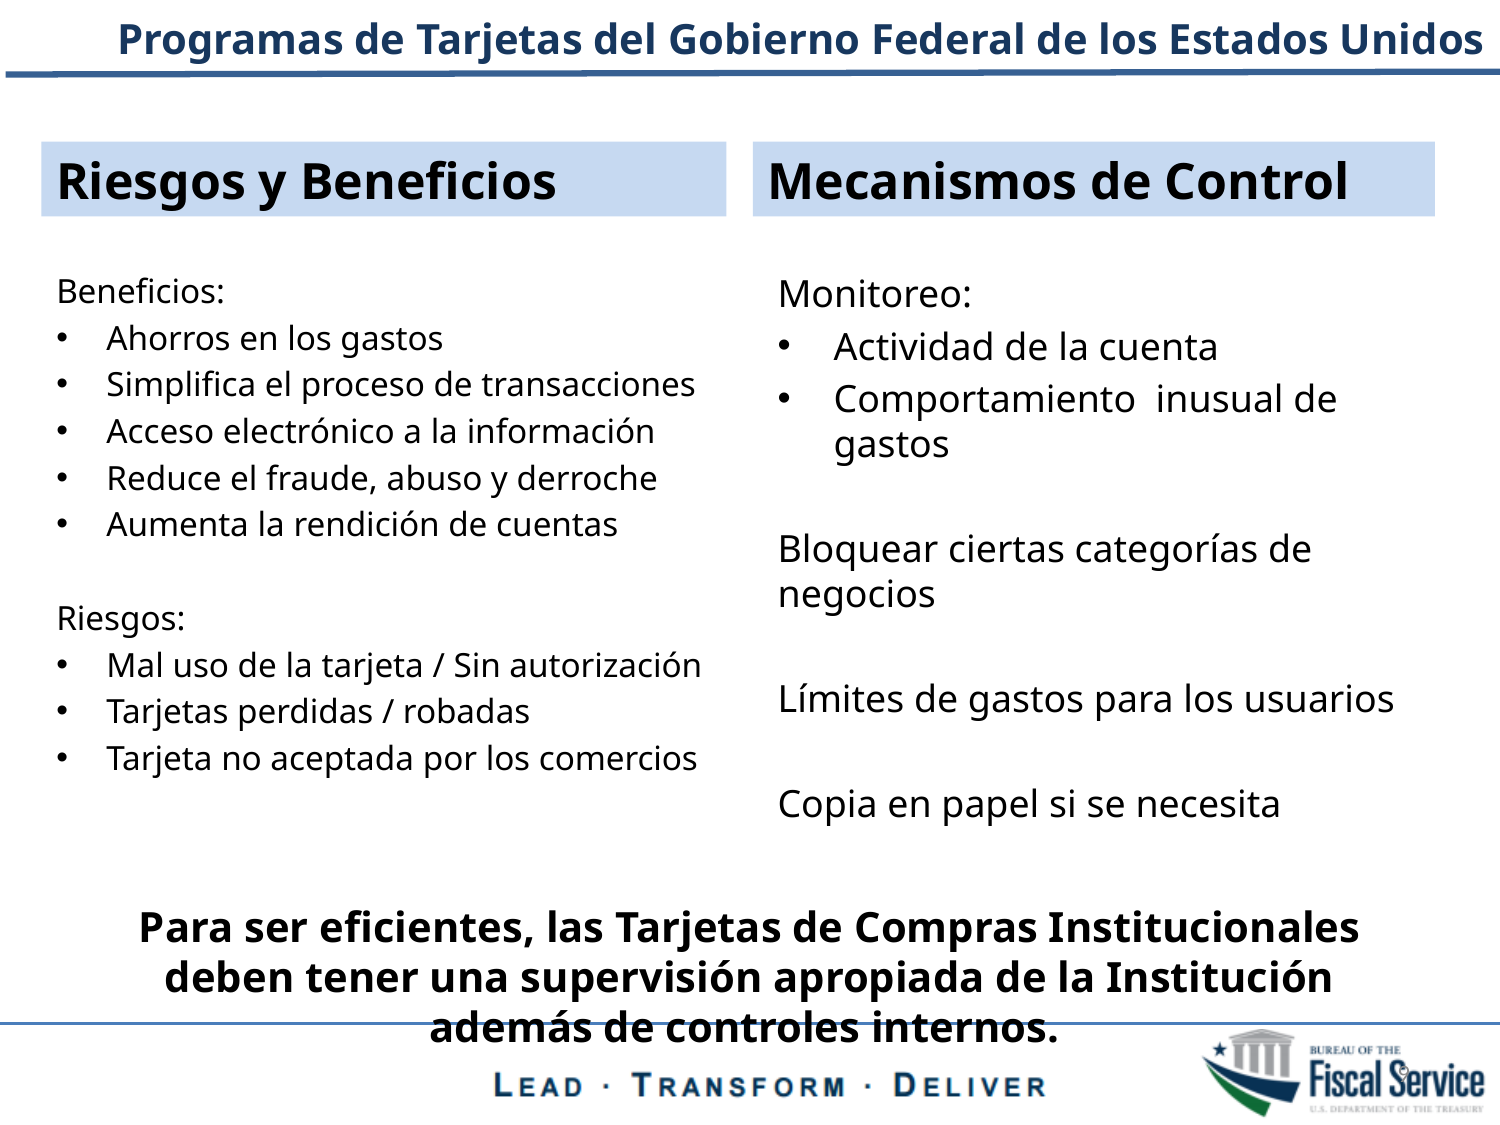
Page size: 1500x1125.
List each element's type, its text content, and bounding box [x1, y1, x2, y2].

picture [483, 1029, 1500, 1125]
list Monitoreo: Actividad de la cuenta Comportamiento inusual de gastos Bloquear ciertas categorías de negocios Límites de gastos para los usuarios Copia en papel si se necesita [762, 262, 1447, 870]
slide_number 9 [1074, 1042, 1425, 1103]
text_box Riesgos y Beneficios [41, 141, 727, 217]
list Beneficios: Ahorros en los gastos Simplifica el proceso de transacciones Acceso electrónico a la información Reduce el fraude, abuso y derroche Aumenta la rendición de cuentas Riesgos: Mal uso de la tarjeta / Sin autorización Tarjetas perdidas / robadas Tarjeta no aceptada por los comercios [41, 262, 738, 870]
text_box Para ser eficientes, las Tarjetas de Compras Institucionales deben tener una supervisión apropiada de la Institución además de controles internos. [64, 893, 1436, 1059]
text_box Mecanismos de Control [752, 141, 1435, 217]
